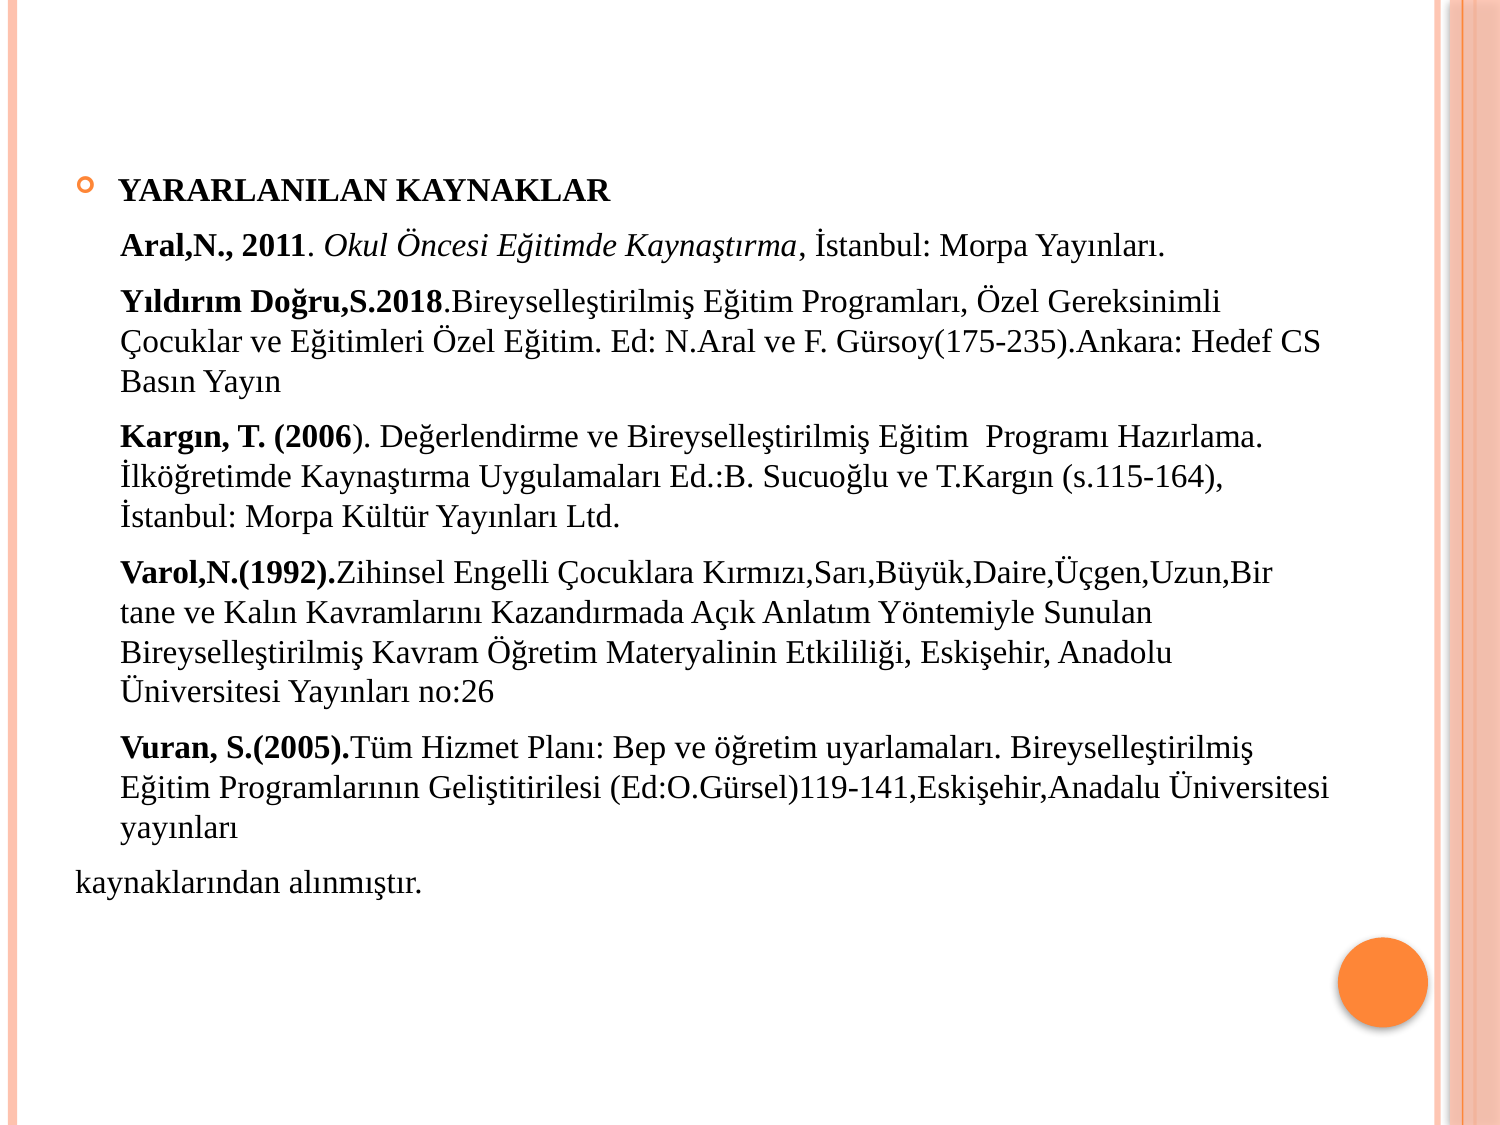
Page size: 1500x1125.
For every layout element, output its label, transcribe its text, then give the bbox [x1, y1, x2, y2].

list YARARLANILAN KAYNAKLAR Aral,N., 2011. Okul Öncesi Eğitimde Kaynaştırma, İstanbul: Morpa Yayınları. Yıldırım Doğru,S.2018.Bireyselleştirilmiş Eğitim Programları, Özel Gereksinimli Çocuklar ve Eğitimleri Özel Eğitim. Ed: N.Aral ve F. Gürsoy(175-235).Ankara: Hedef CS Basın Yayın Kargın, T. (2006). Değerlendirme ve Bireyselleştirilmiş Eğitim Programı Hazırlama. İlköğretimde Kaynaştırma Uygulamaları Ed.:B. Sucuoğlu ve T.Kargın (s.115-164), İstanbul: Morpa Kültür Yayınları Ltd. Varol,N.(1992).Zihinsel Engelli Çocuklara Kırmızı,Sarı,Büyük,Daire,Üçgen,Uzun,Bir tane ve Kalın Kavramlarını Kazandırmada Açık Anlatım Yöntemiyle Sunulan Bireyselleştirilmiş Kavram Öğretim Materyalinin Etkililiği, Eskişehir, Anadolu Üniversitesi Yayınları no:26 Vuran, S.(2005).Tüm Hizmet Planı: Bep ve öğretim uyarlamaları. Bireyselleştirilmiş Eğitim Programlarının Geliştitirilesi (Ed:O.Gürsel)119-141,Eskişehir,Anadalu Üniversitesi yayınları kaynaklarından alınmıştır. [60, 140, 1352, 995]
